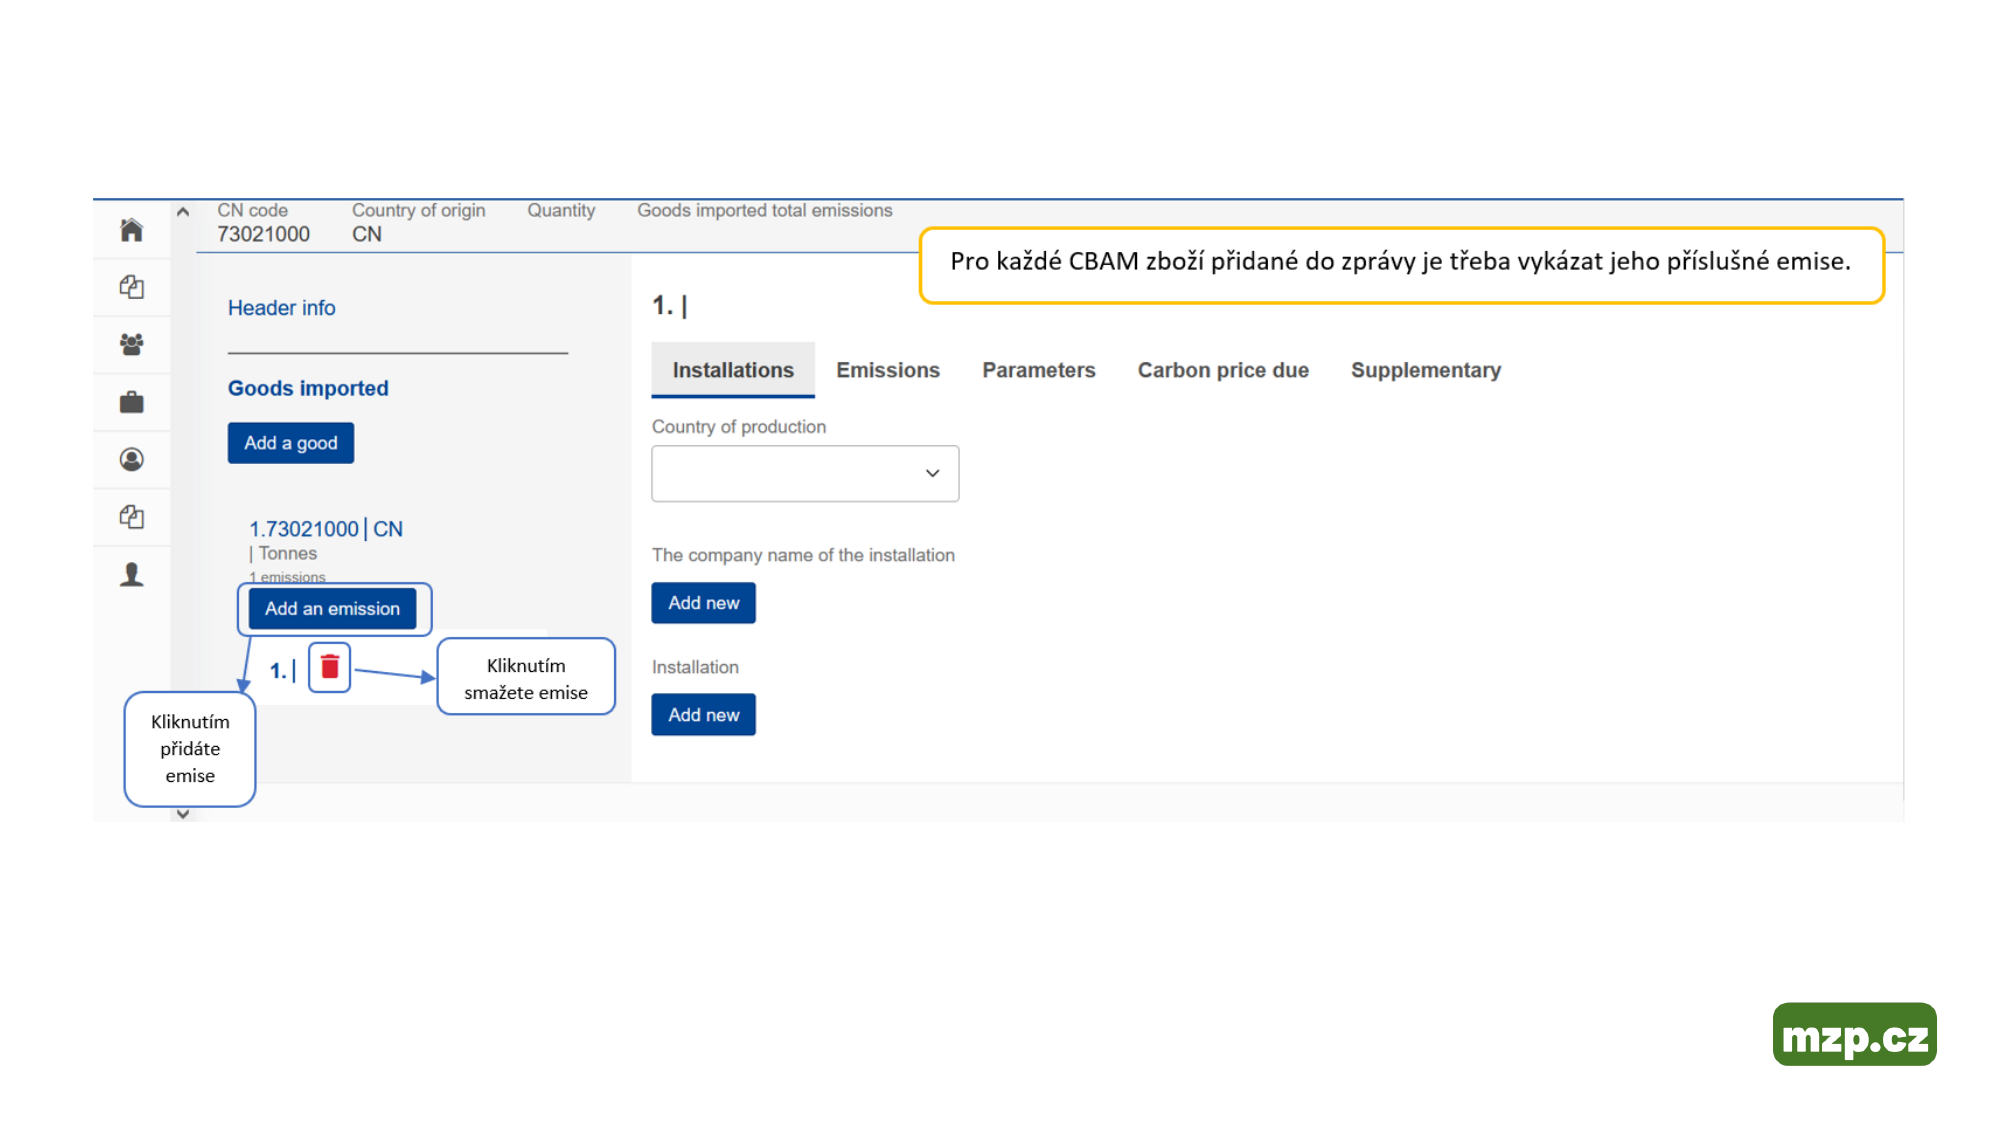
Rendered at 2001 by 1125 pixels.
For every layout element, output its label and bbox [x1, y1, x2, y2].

picture [78, 189, 1922, 843]
picture [1742, 924, 1968, 1125]
